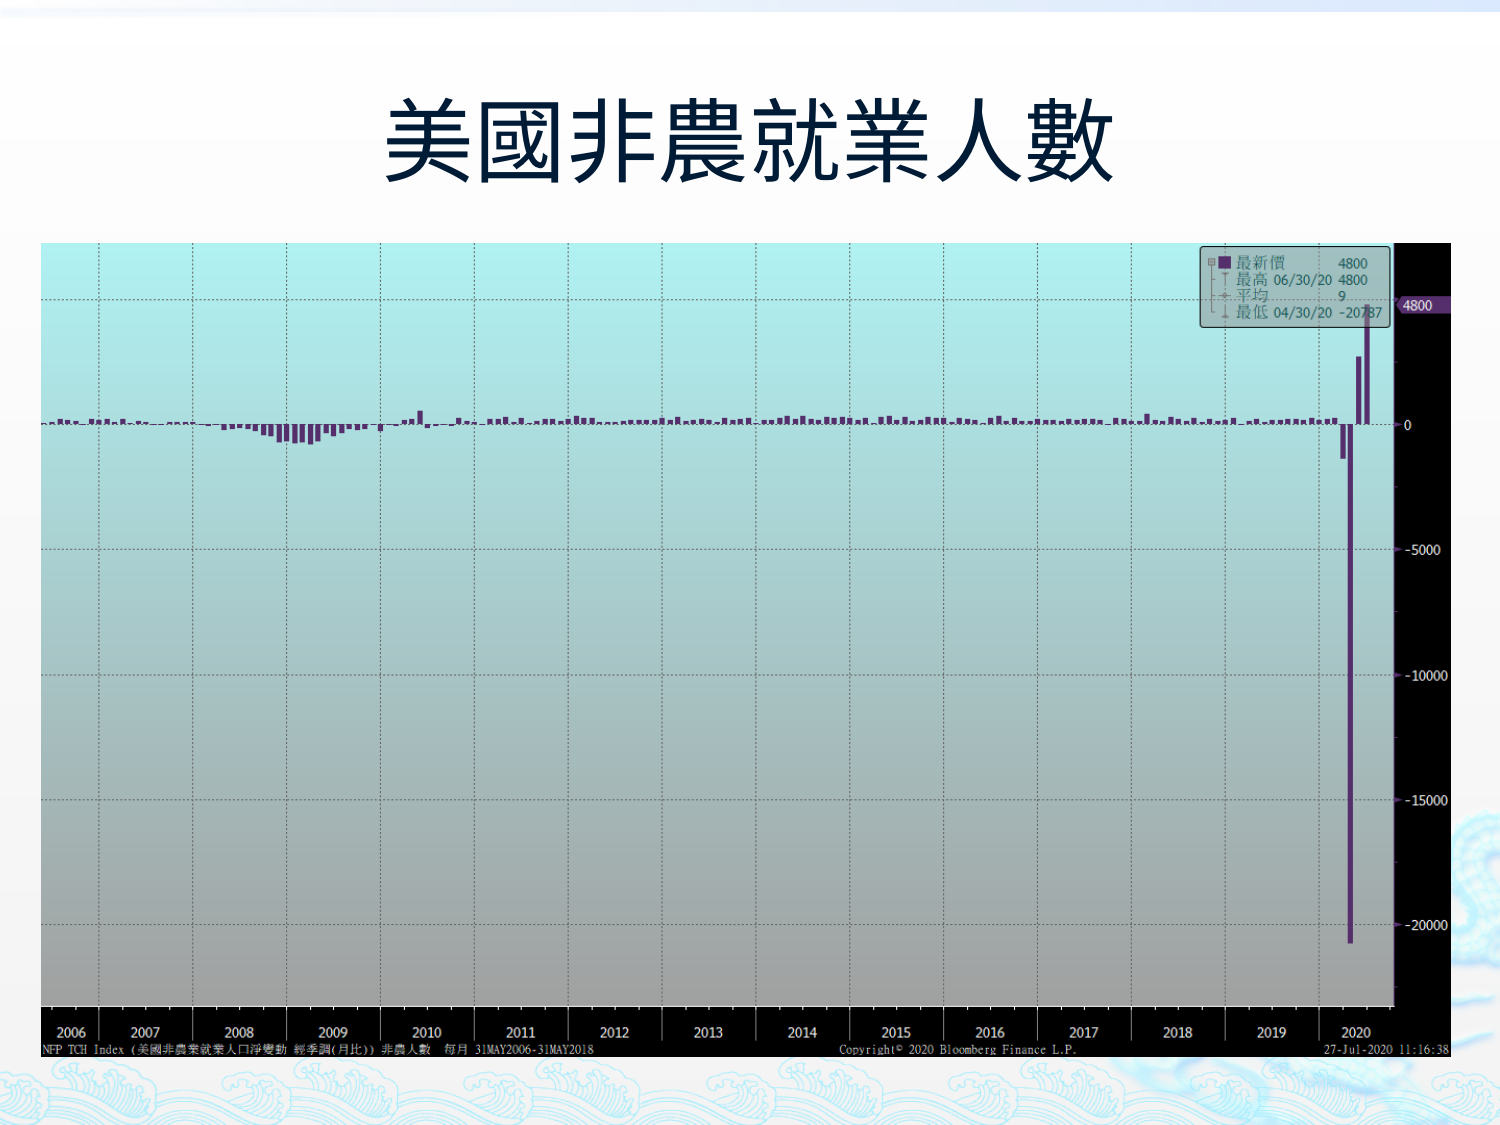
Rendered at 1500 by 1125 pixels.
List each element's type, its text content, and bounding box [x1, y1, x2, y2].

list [40, 242, 1451, 1058]
title 美國非農就業人數 [75, 45, 1425, 233]
